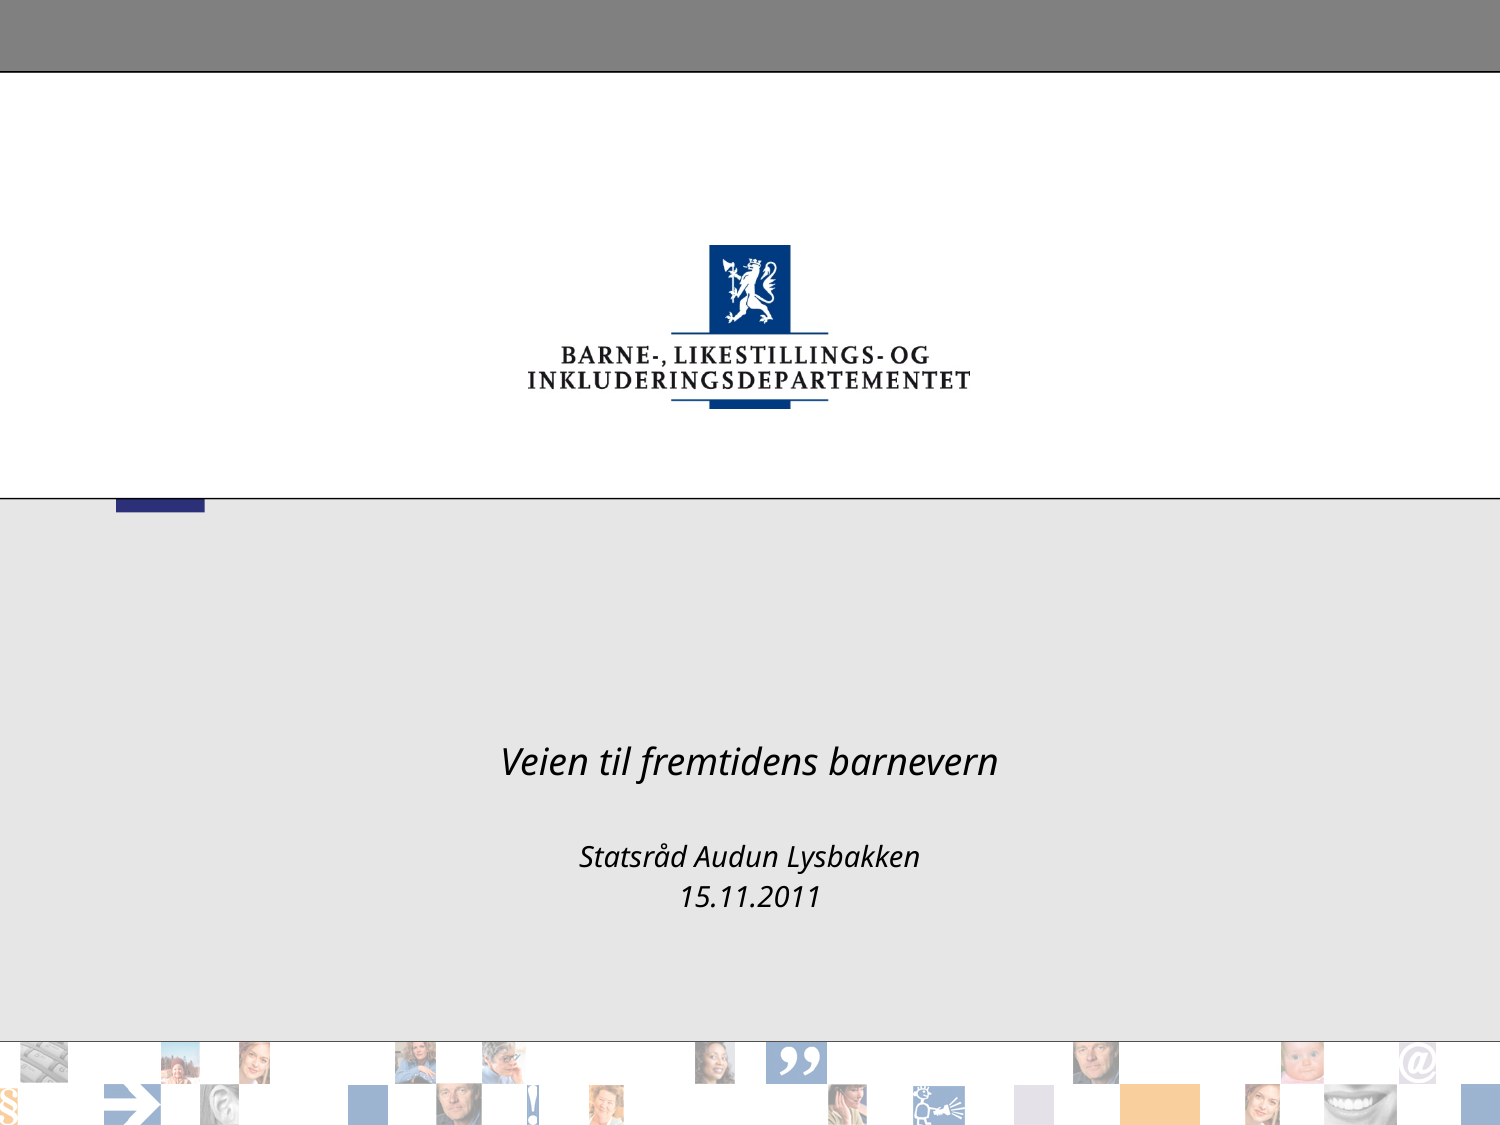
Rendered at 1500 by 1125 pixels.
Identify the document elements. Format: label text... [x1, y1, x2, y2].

picture [0, 1042, 1500, 1125]
title Veien til fremtidens barnevern [224, 574, 1276, 789]
subtitle Statsråd Audun Lysbakken 15.11.2011 [224, 789, 1276, 1011]
picture [528, 245, 970, 409]
